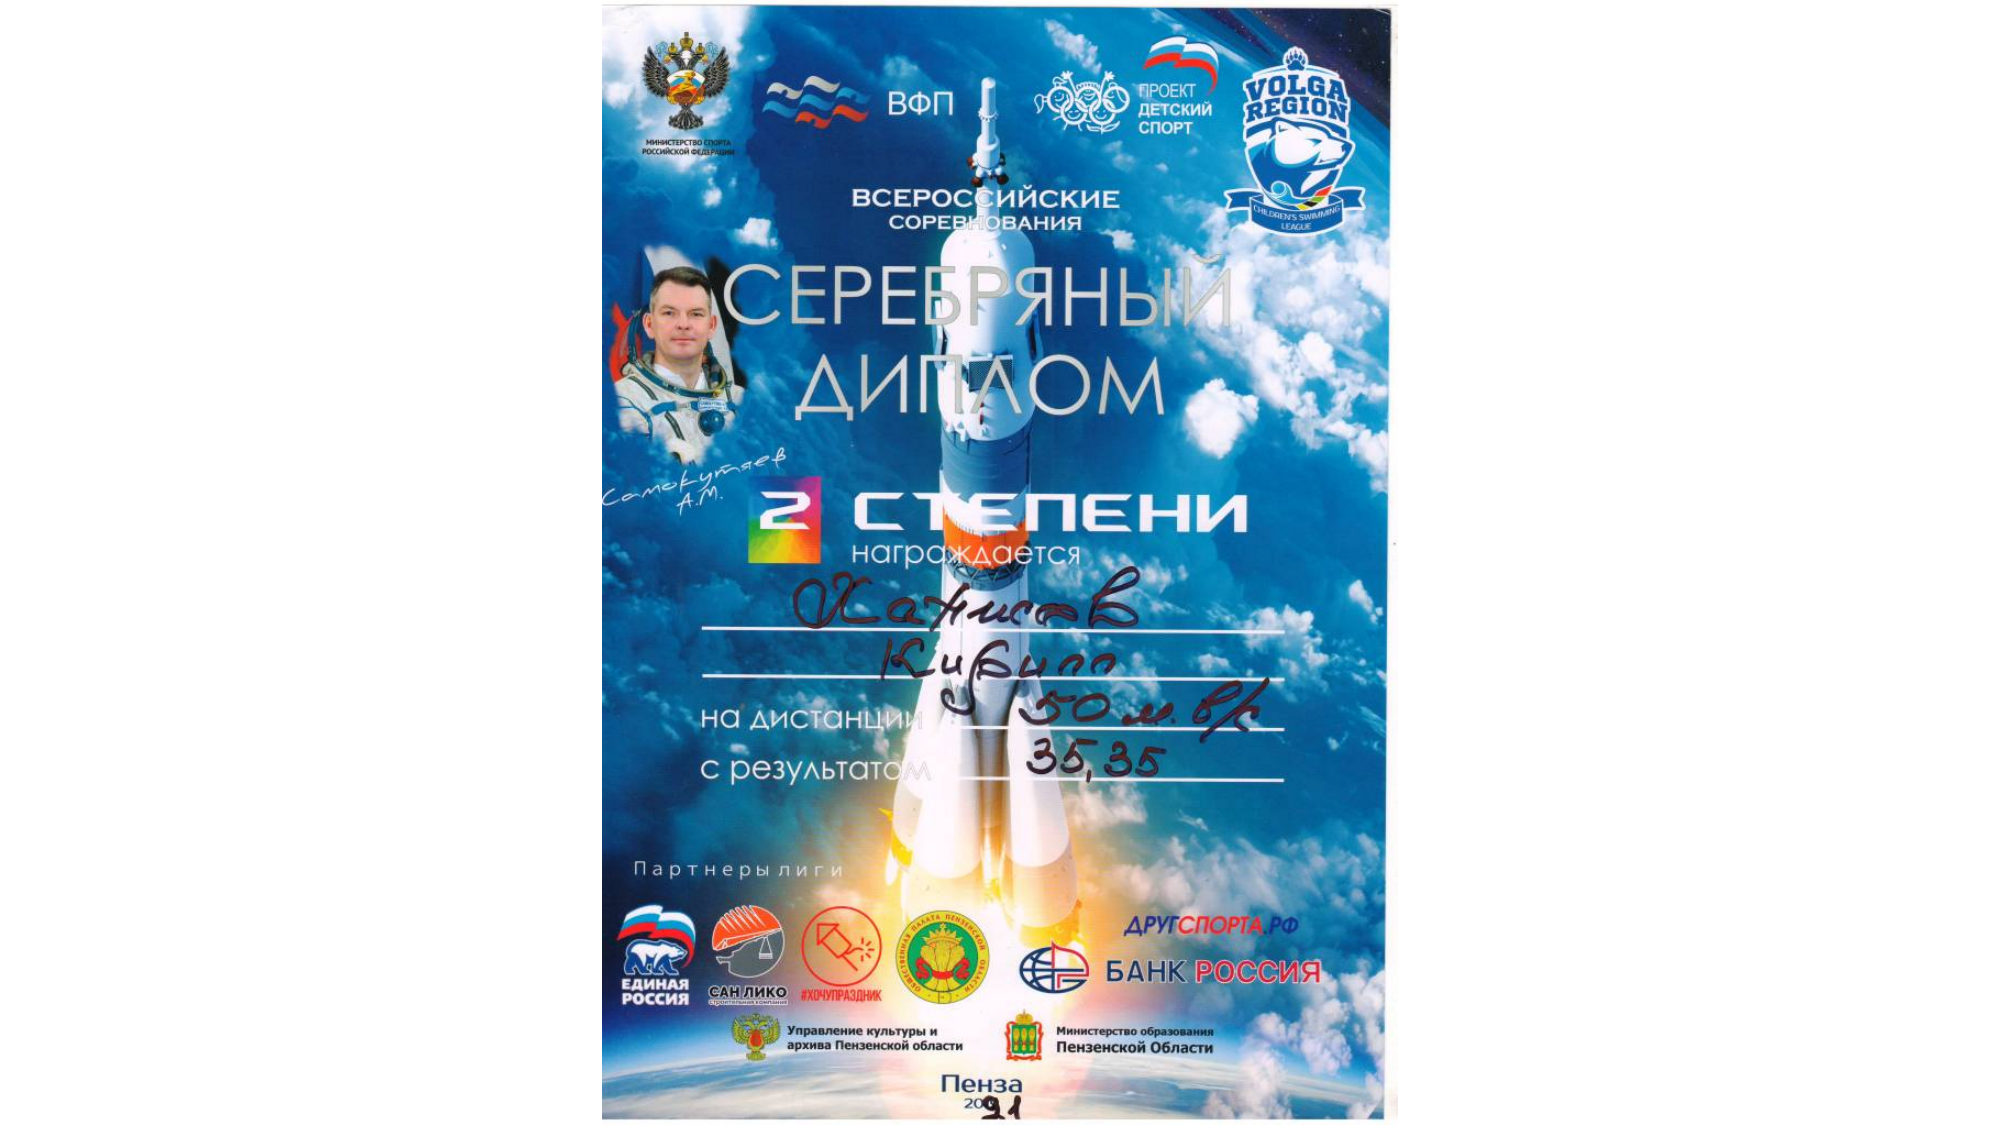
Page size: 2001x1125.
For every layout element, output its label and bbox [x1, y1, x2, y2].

picture [602, 0, 1398, 1125]
